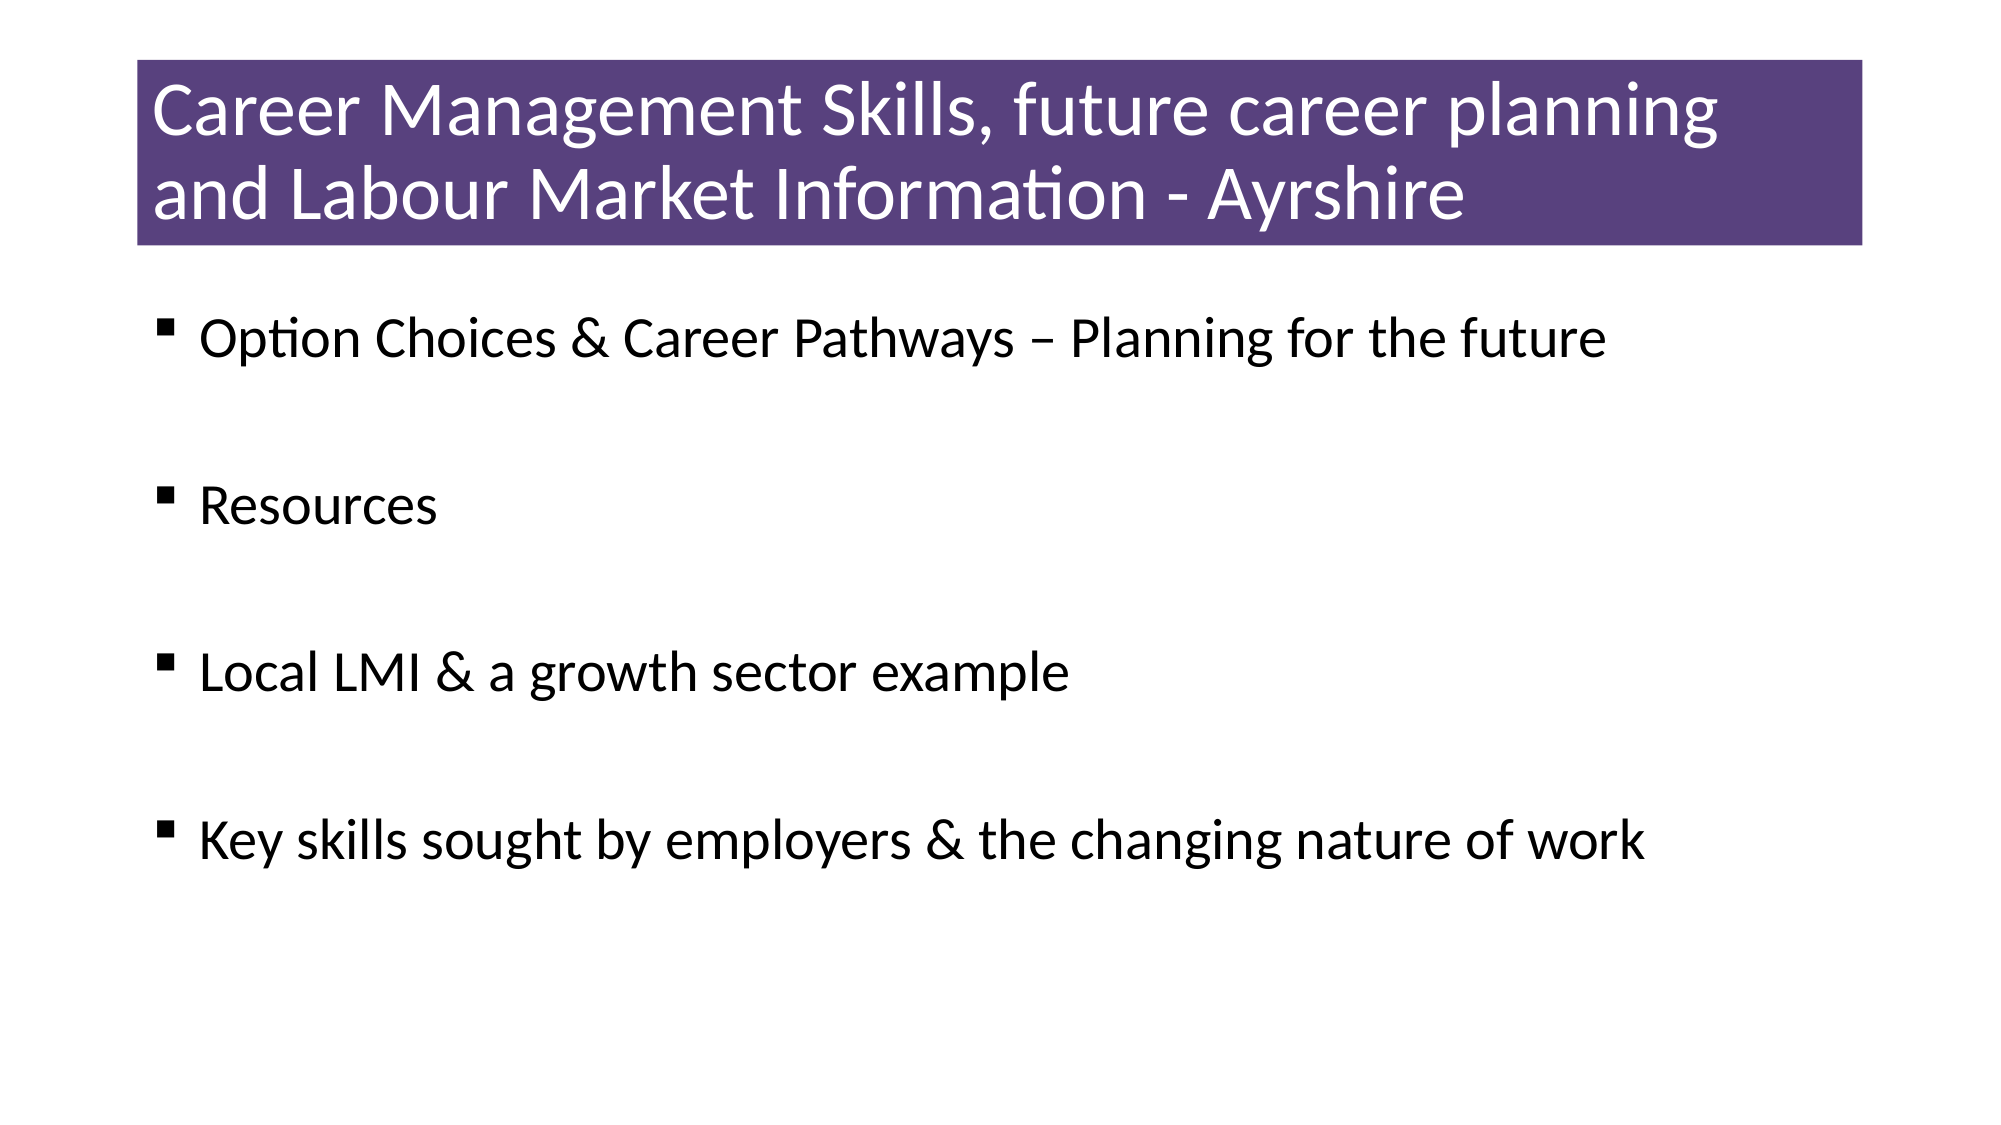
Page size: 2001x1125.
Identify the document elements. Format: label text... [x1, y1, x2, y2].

list Option Choices & Career Pathways – Planning for the future Resources Local LMI & a growth sector example Key skills sought by employers & the changing nature of work [137, 299, 1863, 1014]
title Career Management Skills, future career planning and Labour Market Information - Ayrshire [136, 59, 1863, 246]
